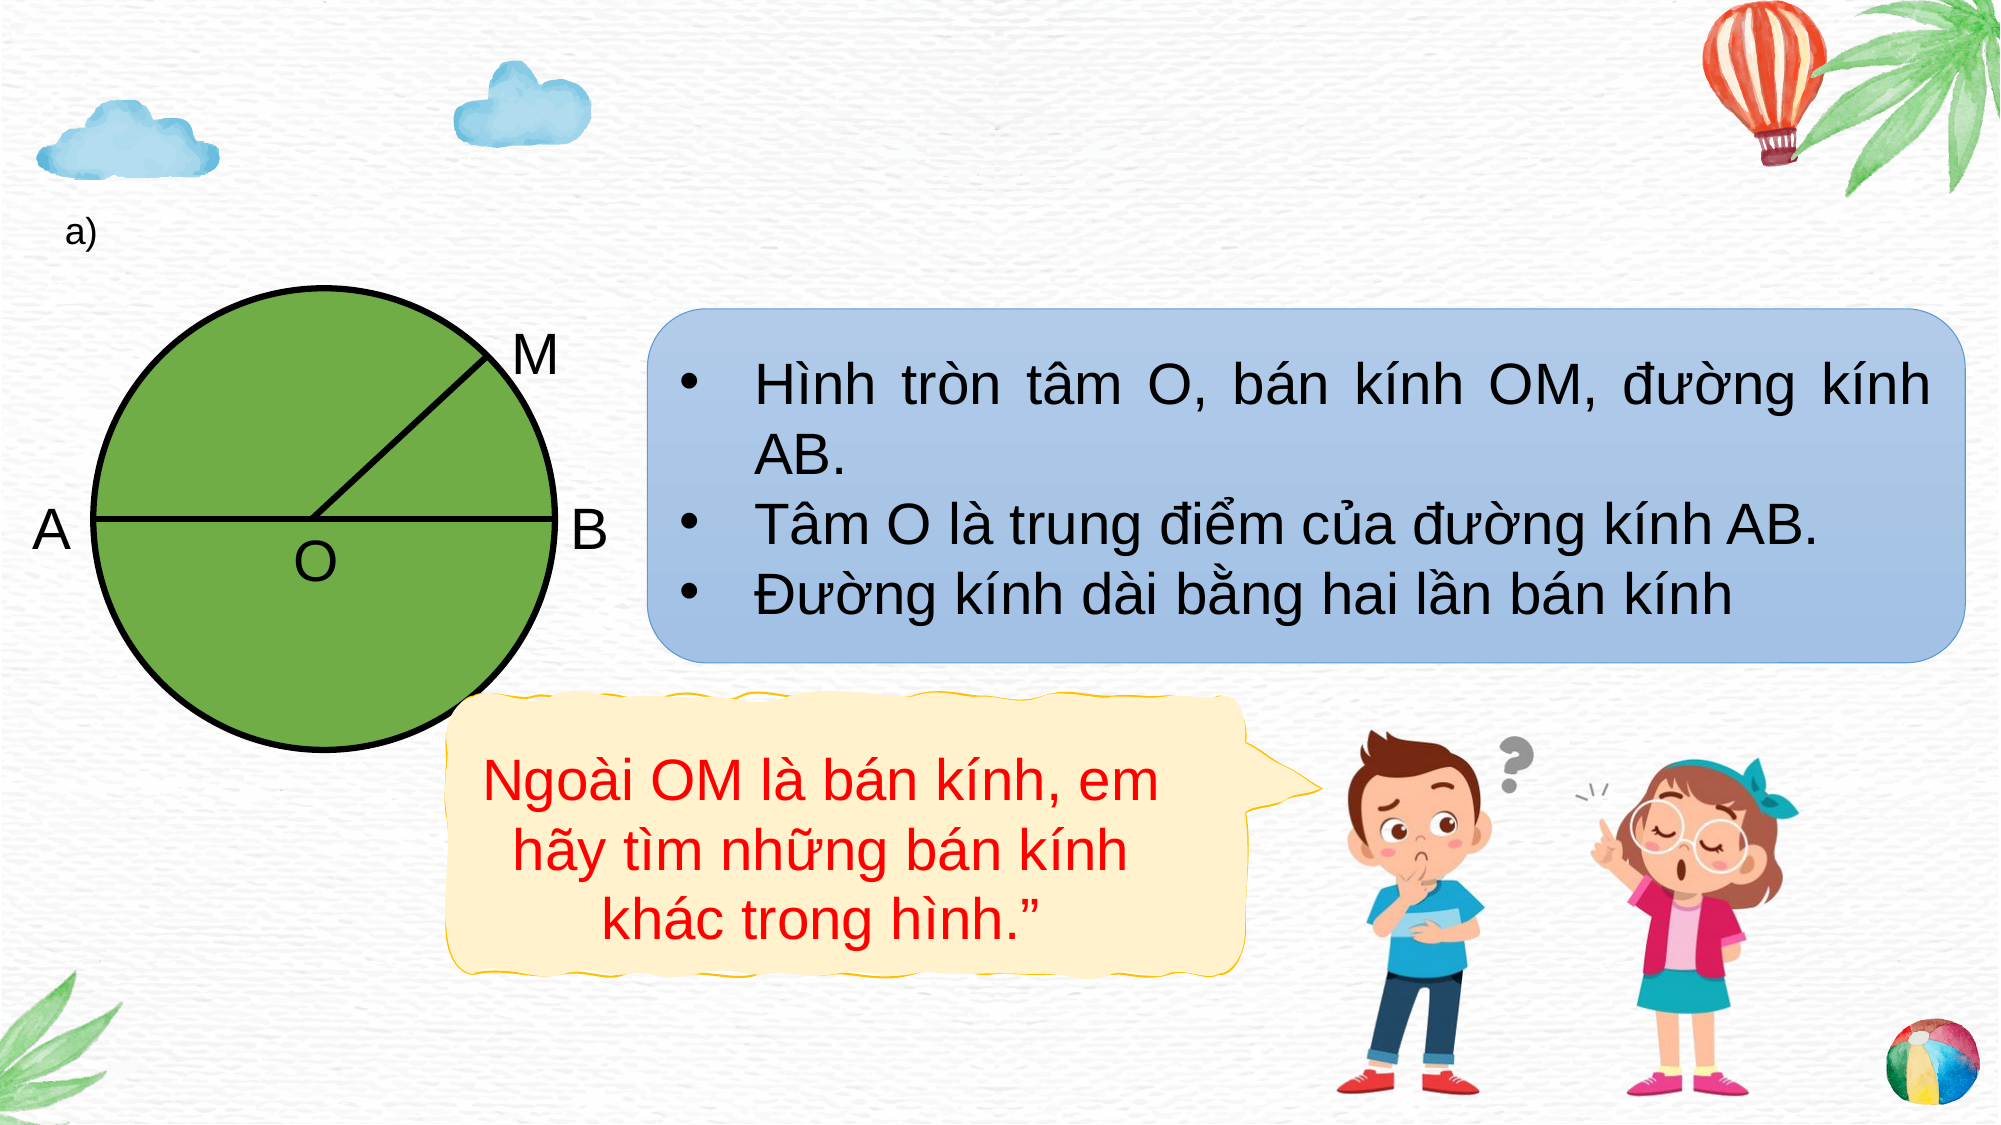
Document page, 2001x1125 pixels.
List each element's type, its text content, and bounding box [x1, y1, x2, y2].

text_box Hình tròn tâm O, bán kính OM, đường kính AB. Tâm O là trung điểm của đường kính AB. Đường kính dài bằng hai lần bán kính [646, 308, 1966, 664]
text_box B [555, 484, 646, 569]
text_box [94, 287, 555, 516]
text_box [97, 522, 555, 751]
text_box O [278, 520, 370, 601]
text_box O [278, 515, 311, 519]
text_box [420, 696, 1245, 974]
text_box a) [50, 199, 220, 259]
text_box M [497, 308, 589, 394]
text_box A [17, 484, 110, 569]
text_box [311, 355, 488, 520]
picture [0, 0, 2000, 1125]
